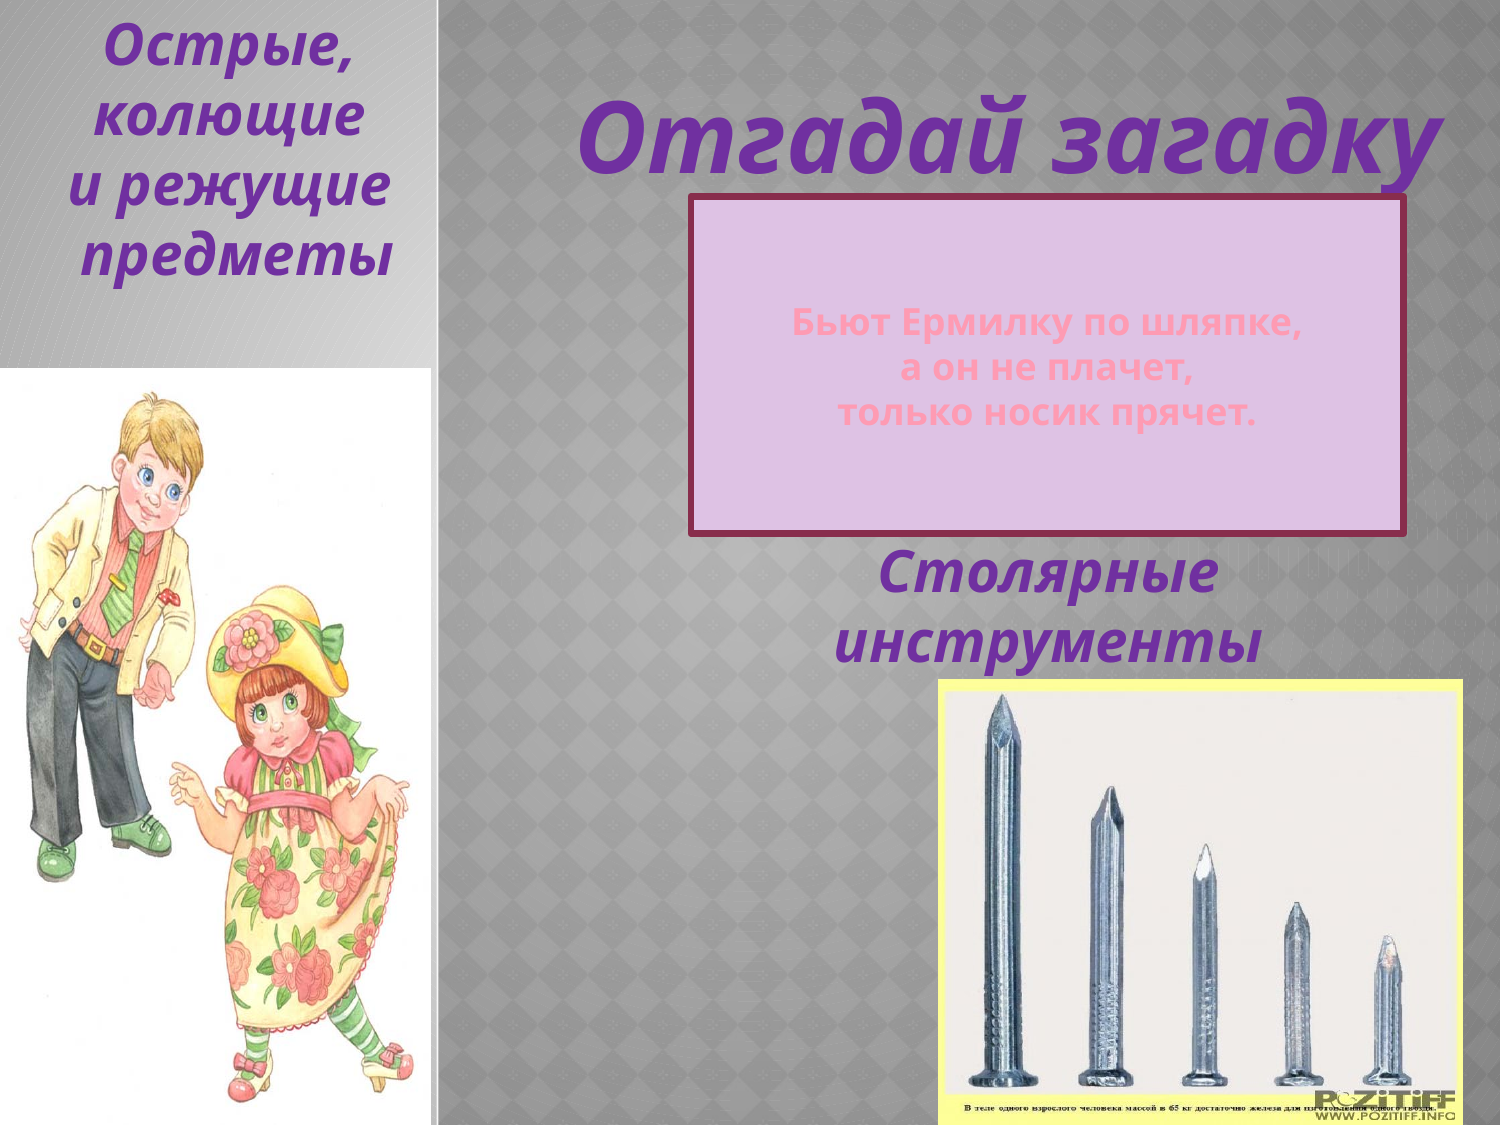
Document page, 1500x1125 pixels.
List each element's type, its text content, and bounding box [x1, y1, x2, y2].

text_box Столярные инструменты [773, 527, 1324, 682]
text_box Острые, колющие и режущие предметы [0, 0, 475, 295]
picture [0, 368, 432, 1125]
picture [938, 678, 1463, 1125]
text_box Отгадай загадку [560, 66, 1456, 202]
text_box Бьют Ермилку по шляпке, а он не плачет, только носик прячет. [688, 193, 1407, 537]
